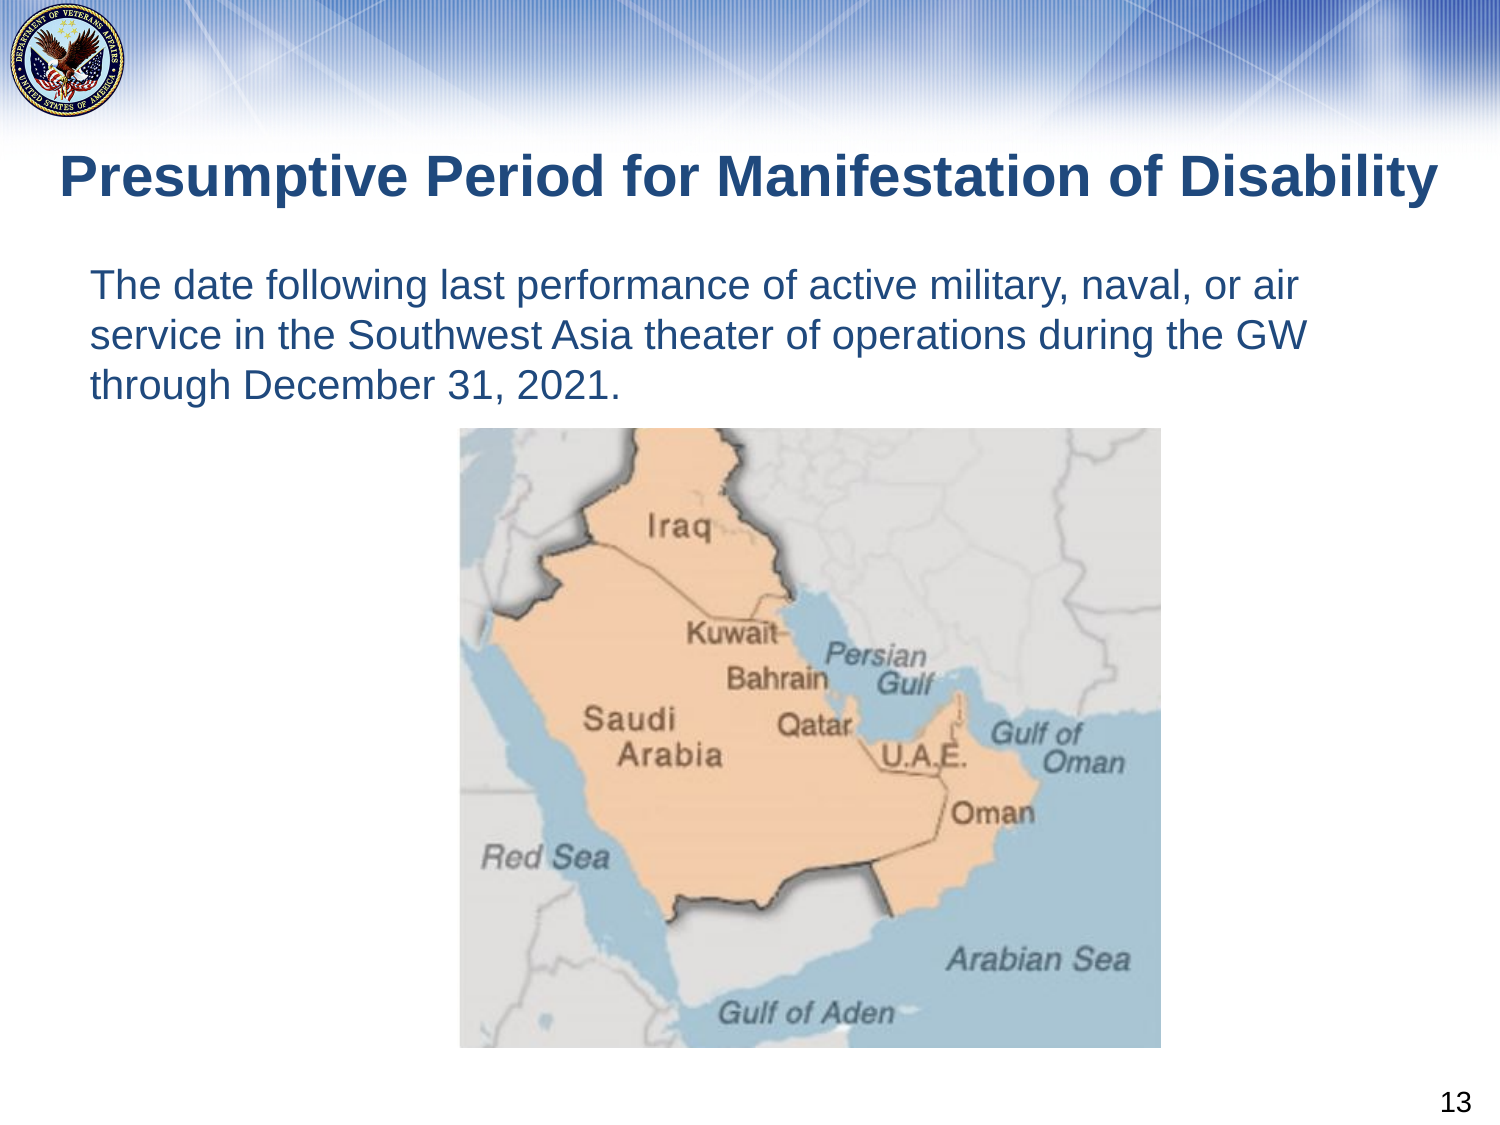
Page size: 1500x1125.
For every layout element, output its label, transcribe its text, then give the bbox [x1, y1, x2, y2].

picture [0, 309, 1500, 1062]
picture [0, 0, 1500, 130]
list The date following last performance of active military, naval, or air service in the Southwest Asia theater of operations during the GW through December 31, 2021. [75, 250, 1425, 956]
slide_number 13 [1136, 1083, 1487, 1125]
title Presumptive Period for Manifestation of Disability [0, 130, 1500, 309]
